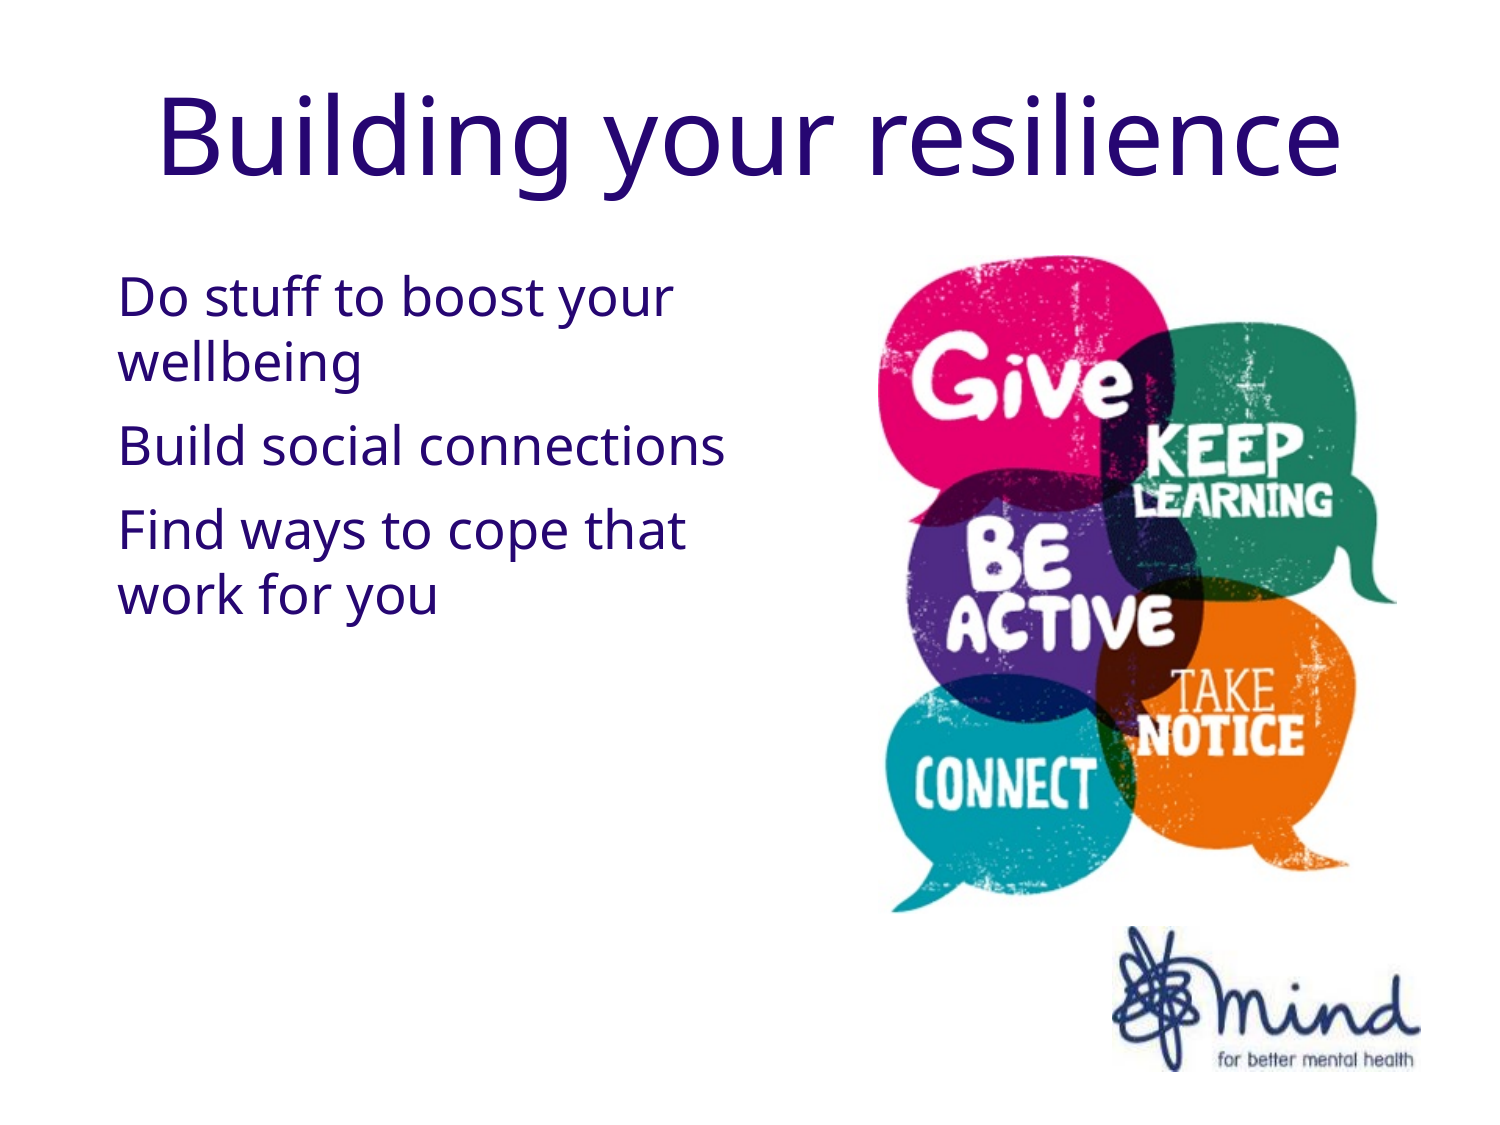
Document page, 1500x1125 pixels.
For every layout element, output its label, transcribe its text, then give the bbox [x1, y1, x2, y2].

title Building your resilience [103, 59, 1397, 278]
picture [878, 255, 1397, 914]
picture [1112, 926, 1421, 1072]
list Do stuff to boost your wellbeing Build social connections Find ways to cope that work for you [103, 255, 762, 970]
